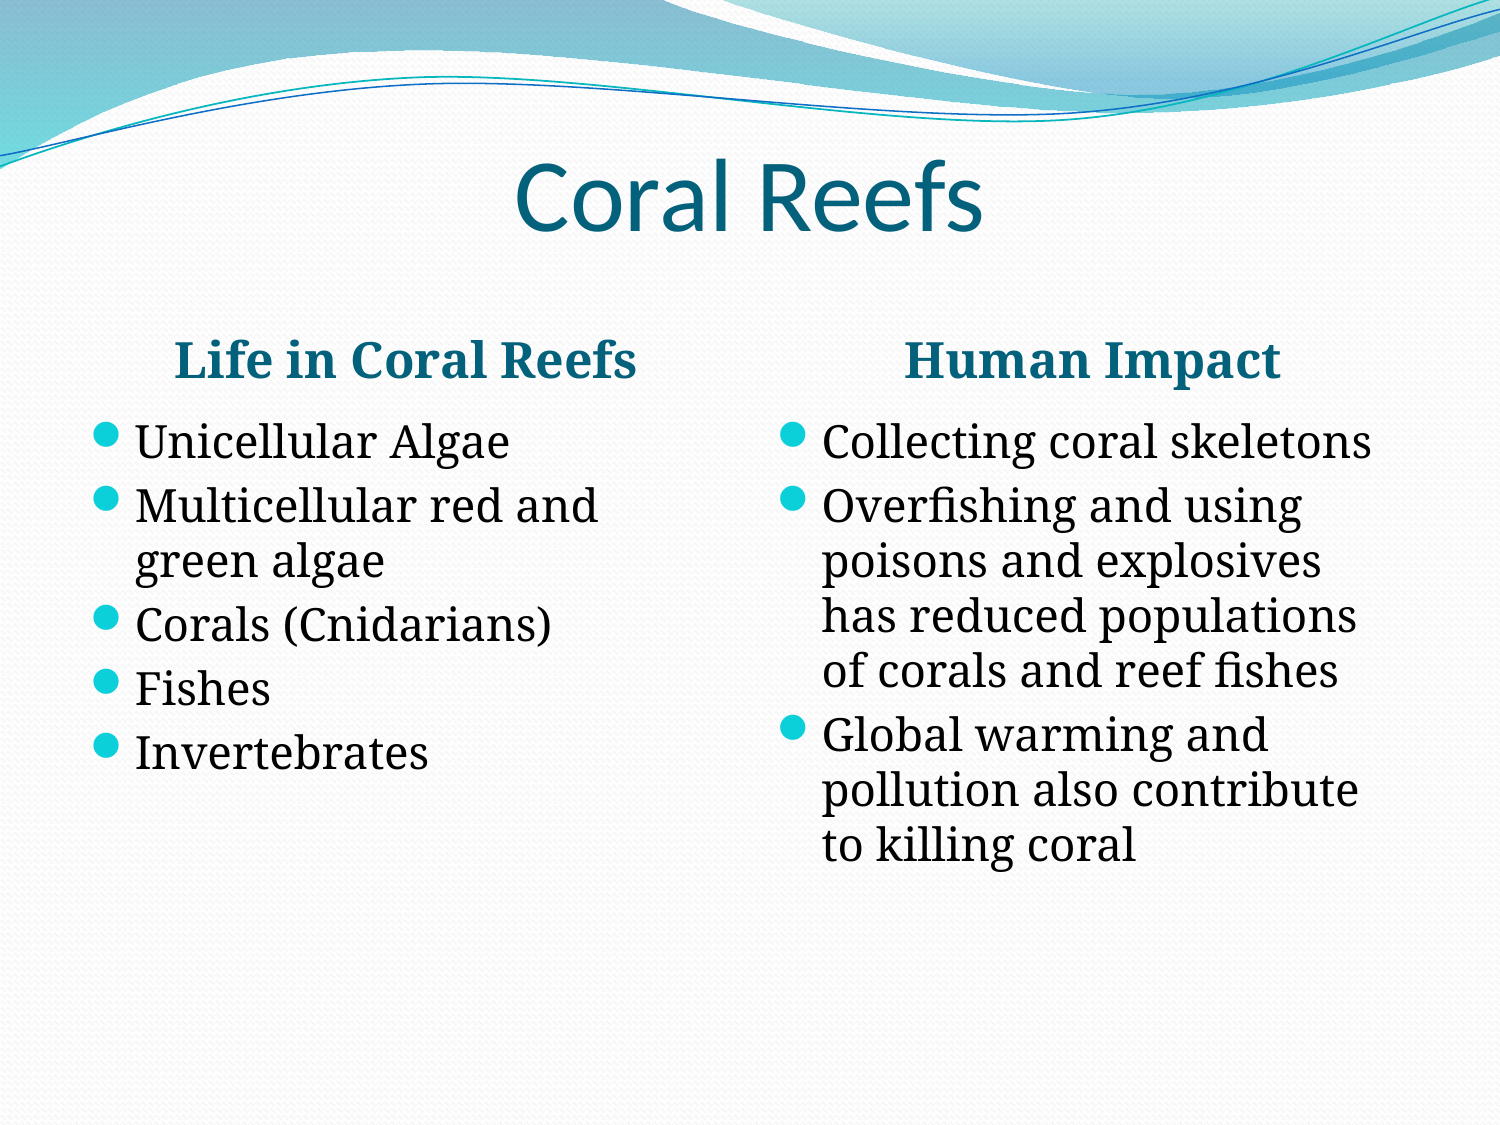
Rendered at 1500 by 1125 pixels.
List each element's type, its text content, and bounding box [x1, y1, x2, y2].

list Life in Coral Reefs [75, 304, 738, 412]
title Coral Reefs [75, 65, 1425, 253]
list Human Impact [761, 305, 1425, 412]
list Unicellular Algae Multicellular red and green algae Corals (Cnidarians) Fishes Invertebrates [75, 412, 738, 1044]
list Collecting coral skeletons Overfishing and using poisons and explosives has reduced populations of corals and reef fishes Global warming and pollution also contribute to killing coral [761, 412, 1425, 1044]
